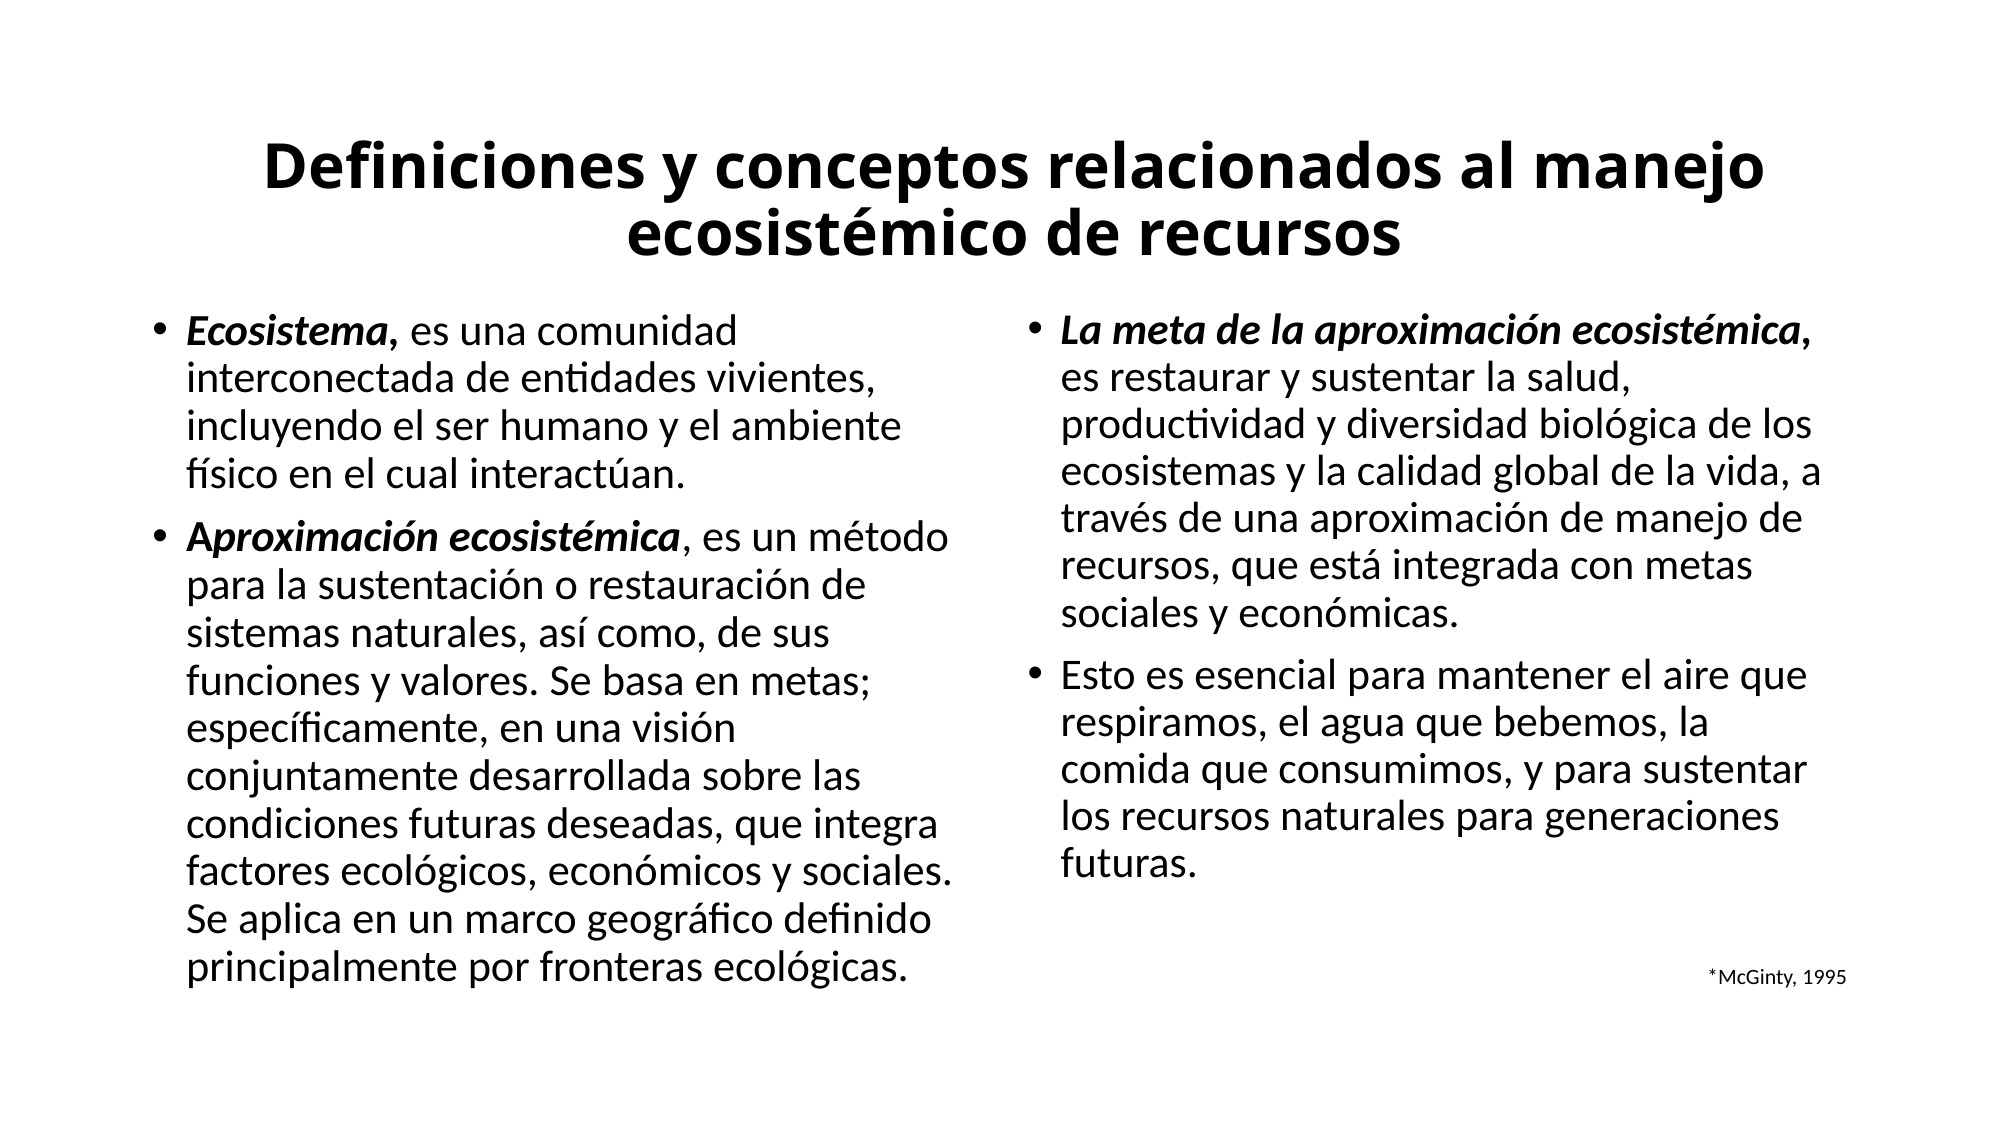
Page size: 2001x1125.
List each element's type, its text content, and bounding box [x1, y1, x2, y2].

list Ecosistema, es una comunidad interconectada de entidades vivientes, incluyendo el ser humano y el ambiente físico en el cual interactúan. Aproximación ecosistémica, es un método para la sustentación o restauración de sistemas naturales, así como, de sus funciones y valores. Se basa en metas; específicamente, en una visión conjuntamente desarrollada sobre las condiciones futuras deseadas, que integra factores ecológicos, económicos y sociales. Se aplica en un marco geográfico definido principalmente por fronteras ecológicas. [137, 299, 988, 1014]
list La meta de la aproximación ecosistémica, es restaurar y sustentar la salud, productividad y diversidad biológica de los ecosistemas y la calidad global de la vida, a través de una aproximación de manejo de recursos, que está integrada con metas sociales y económicas. Esto es esencial para mantener el aire que respiramos, el agua que bebemos, la comida que consumimos, y para sustentar los recursos naturales para generaciones futuras. *McGinty, 1995 [1012, 299, 1863, 1014]
title Definiciones y conceptos relacionados al manejo ecosistémico de recursos [167, 126, 1863, 278]
